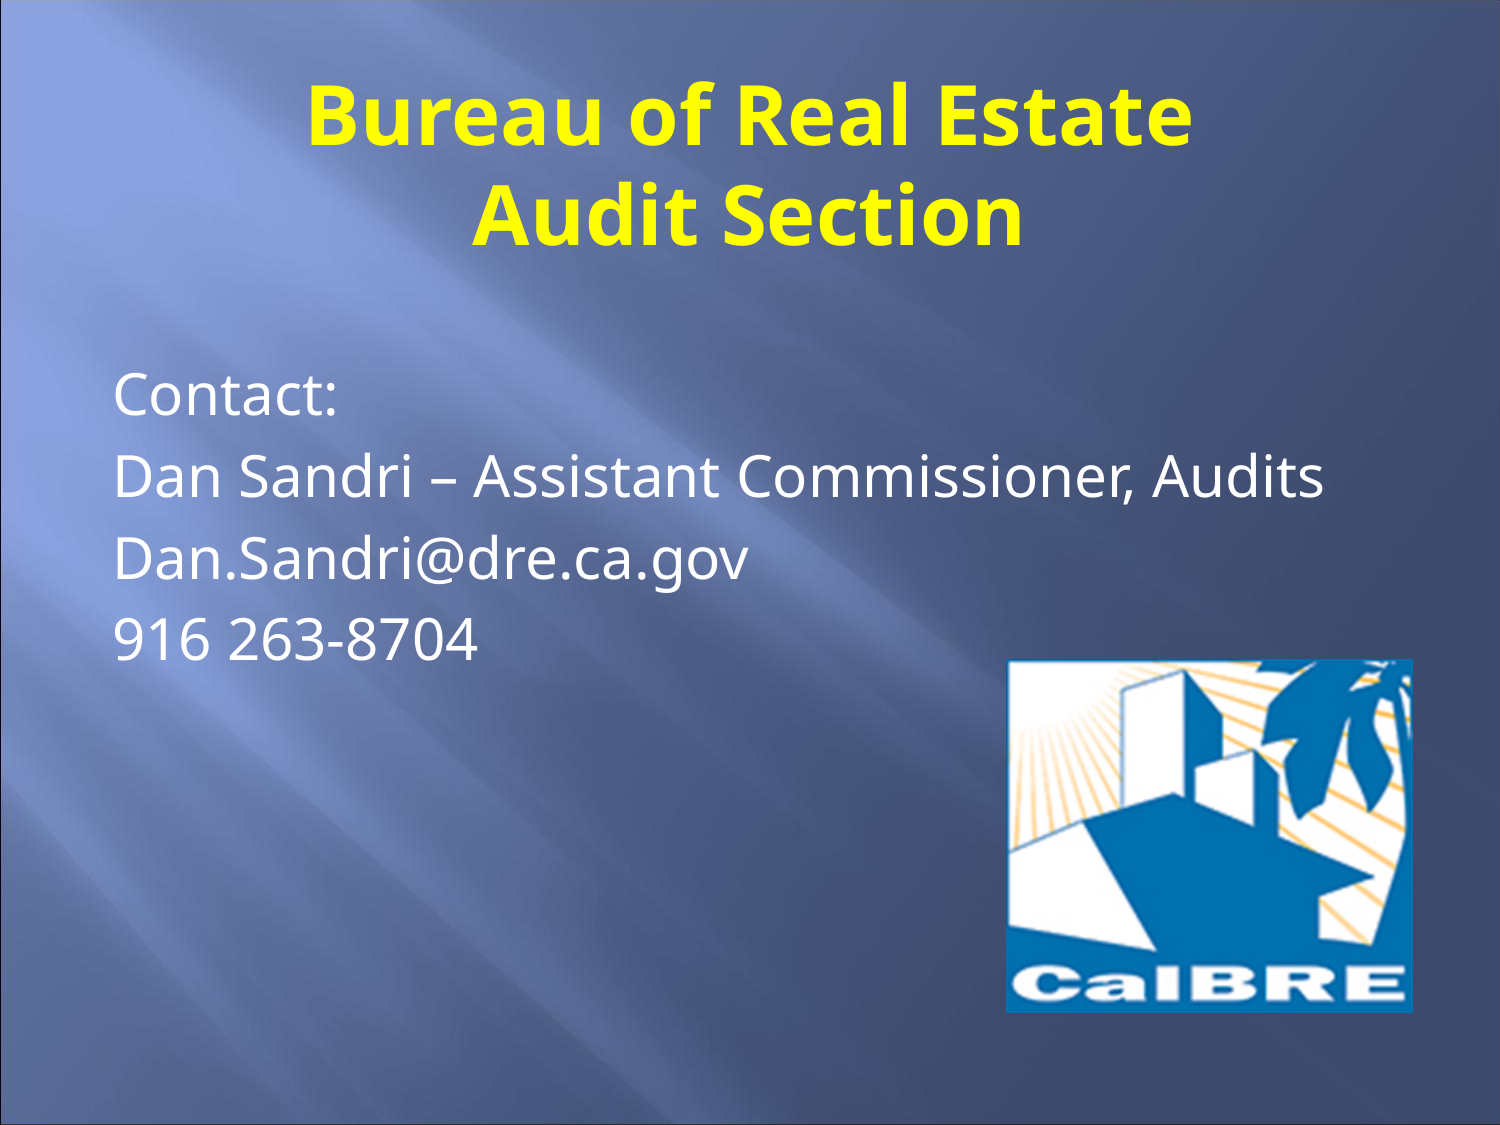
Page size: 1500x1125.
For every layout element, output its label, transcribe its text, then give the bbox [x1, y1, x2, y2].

title Bureau of Real Estate Audit Section [75, 75, 1425, 263]
list Contact: Dan Sandri – Assistant Commissioner, Audits Dan.Sandri@dre.ca.gov 916 263-8704 [75, 350, 1425, 1071]
picture [0, 0, 1500, 1125]
